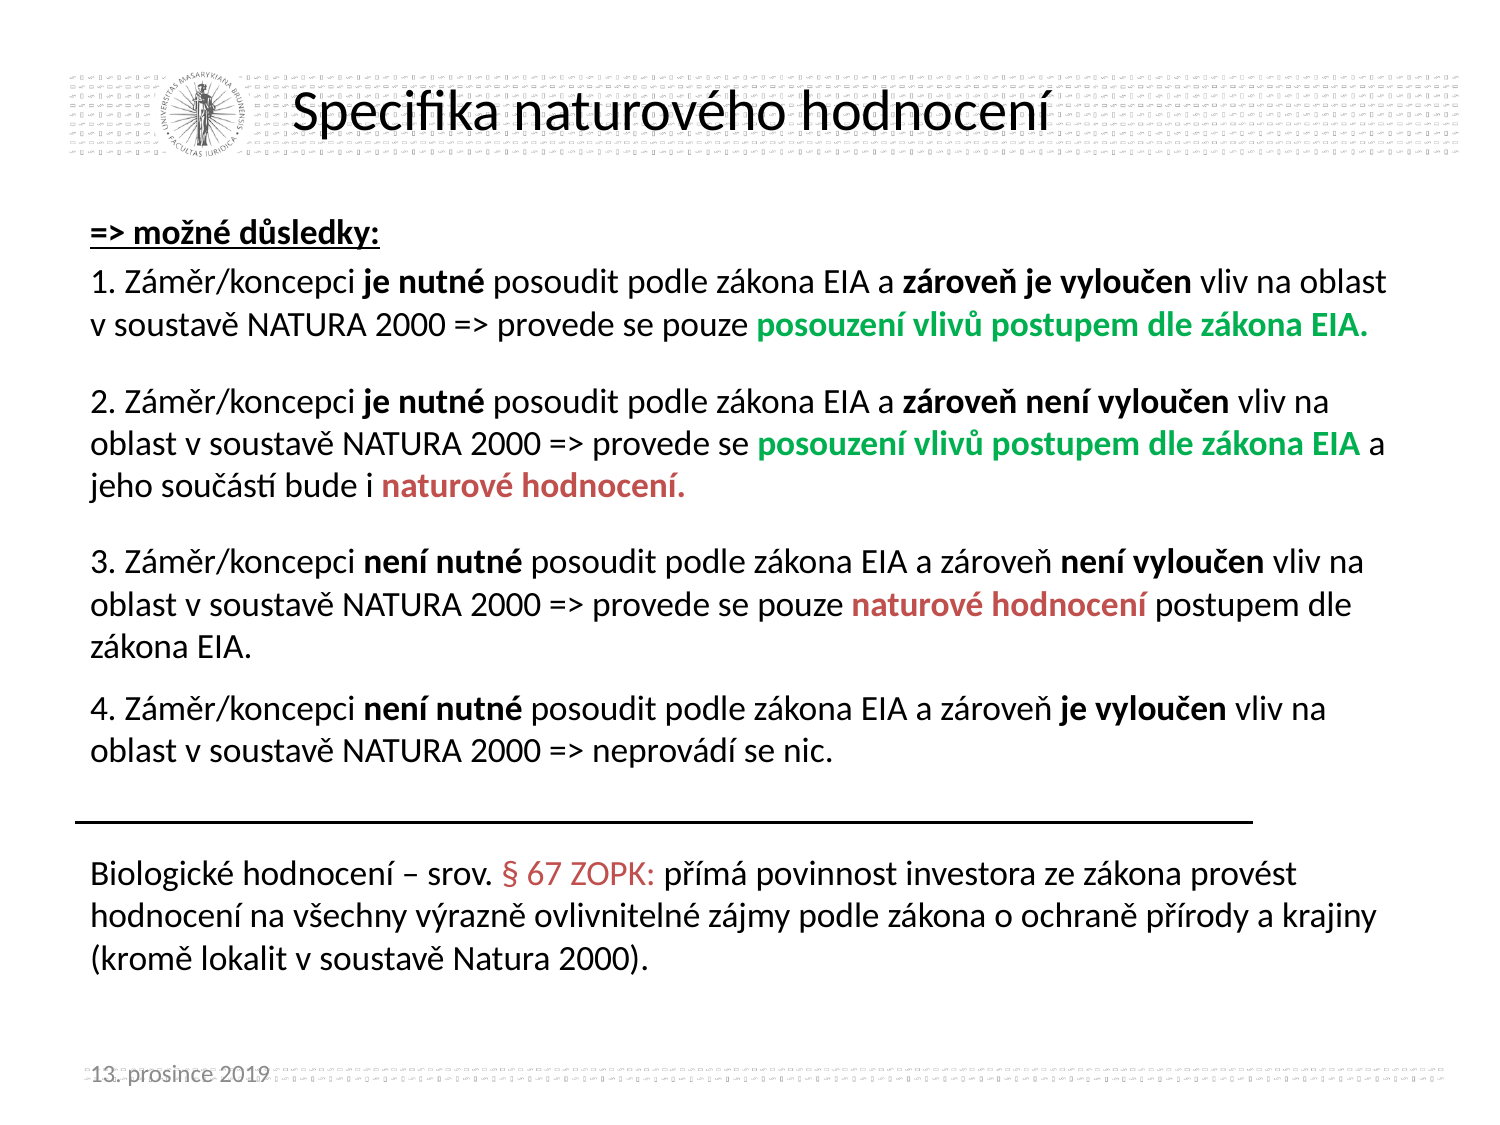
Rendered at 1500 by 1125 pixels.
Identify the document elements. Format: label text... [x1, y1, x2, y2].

picture [13, 1039, 1500, 1116]
picture [0, 42, 1500, 200]
list => možné důsledky: 1. Záměr/koncepci je nutné posoudit podle zákona EIA a zároveň je vyloučen vliv na oblast v soustavě NATURA 2000 => provede se pouze posouzení vlivů postupem dle zákona EIA. 2. Záměr/koncepci je nutné posoudit podle zákona EIA a zároveň není vyloučen vliv na oblast v soustavě NATURA 2000 => provede se posouzení vlivů postupem dle zákona EIA a jeho součástí bude i naturové hodnocení. 3. Záměr/koncepci není nutné posoudit podle zákona EIA a zároveň není vyloučen vliv na oblast v soustavě NATURA 2000 => provede se pouze naturové hodnocení postupem dle zákona EIA. 4. Záměr/koncepci není nutné posoudit podle zákona EIA a zároveň je vyloučen vliv na oblast v soustavě NATURA 2000 => neprovádí se nic. Biologické hodnocení – srov. § 67 ZOPK: přímá povinnost investora ze zákona provést hodnocení na všechny výrazně ovlivnitelné zájmy podle zákona o ochraně přírody a krajiny (kromě lokalit v soustavě Natura 2000). [75, 208, 1425, 1030]
